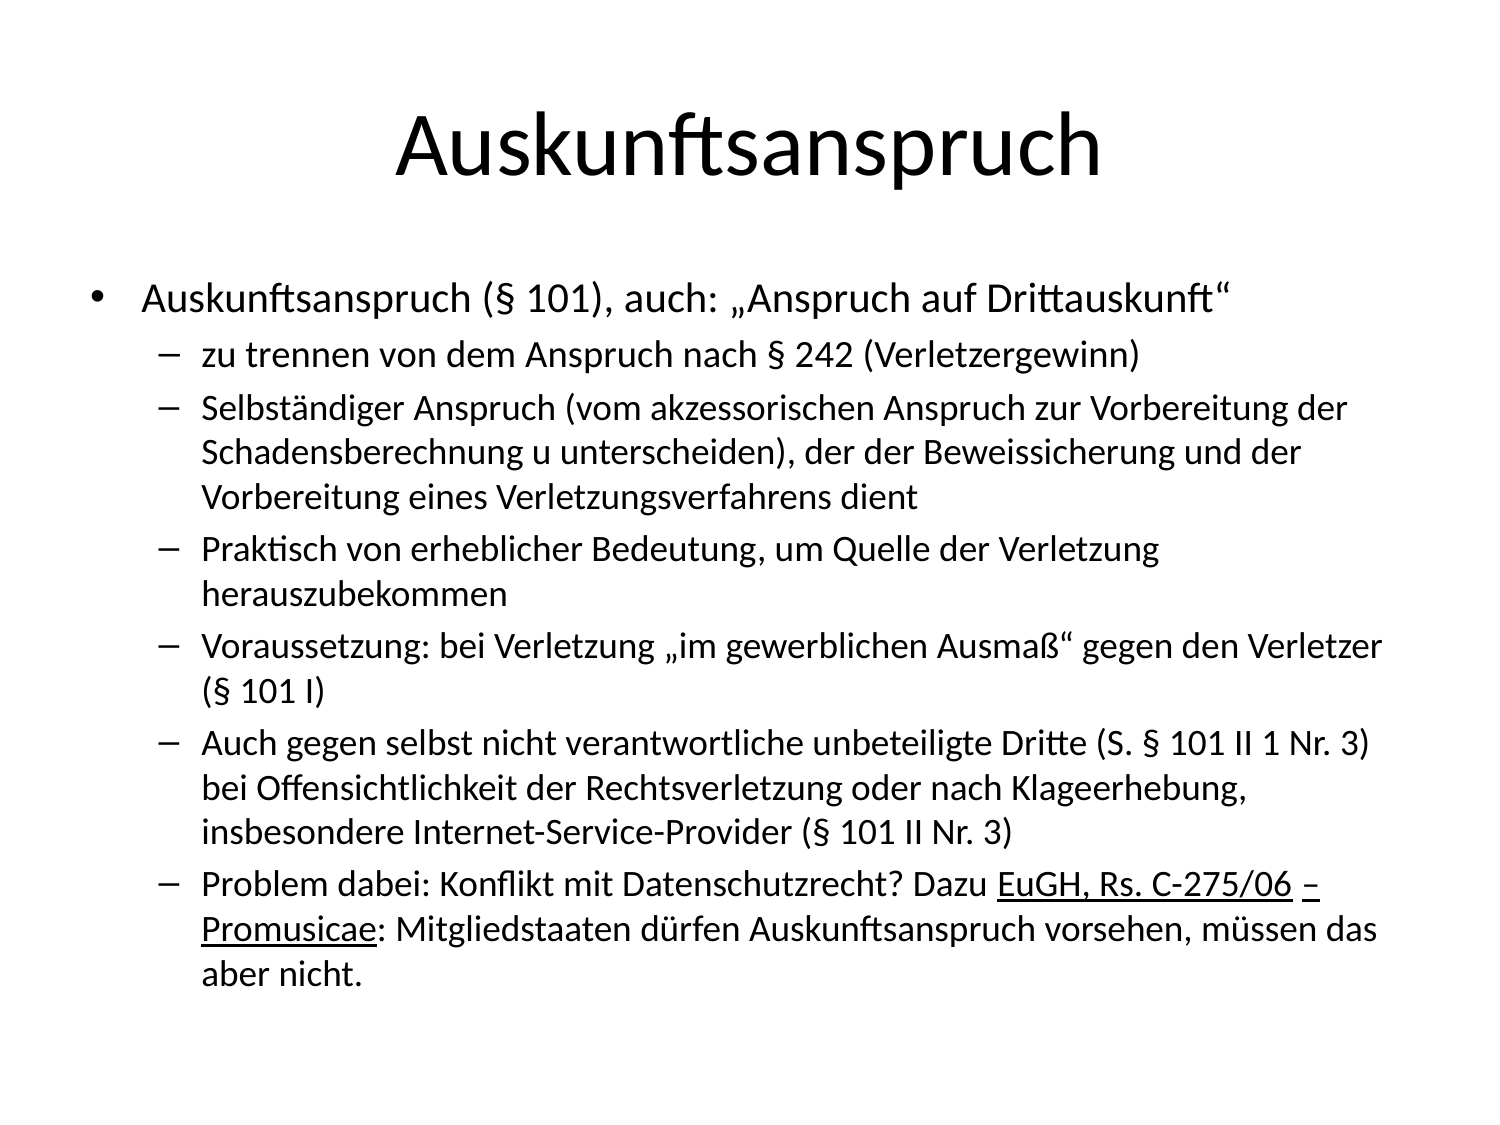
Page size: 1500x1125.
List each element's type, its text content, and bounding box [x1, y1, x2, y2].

list Auskunftsanspruch (§ 101), auch: „Anspruch auf Drittauskunft“ zu trennen von dem Anspruch nach § 242 (Verletzergewinn) Selbständiger Anspruch (vom akzessorischen Anspruch zur Vorbereitung der Schadensberechnung u unterscheiden), der der Beweissicherung und der Vorbereitung eines Verletzungsverfahrens dient Praktisch von erheblicher Bedeutung, um Quelle der Verletzung herauszubekommen Voraussetzung: bei Verletzung „im gewerblichen Ausmaß“ gegen den Verletzer (§ 101 I) Auch gegen selbst nicht verantwortliche unbeteiligte Dritte (S. § 101 II 1 Nr. 3) bei Offensichtlichkeit der Rechtsverletzung oder nach Klageerhebung, insbesondere Internet-Service-Provider (§ 101 II Nr. 3) Problem dabei: Konflikt mit Datenschutzrecht? Dazu EuGH, Rs. C-275/06 – Promusicae: Mitgliedstaaten dürfen Auskunftsanspruch vorsehen, müssen das aber nicht. [75, 262, 1425, 1005]
title Auskunftsanspruch [75, 45, 1425, 233]
